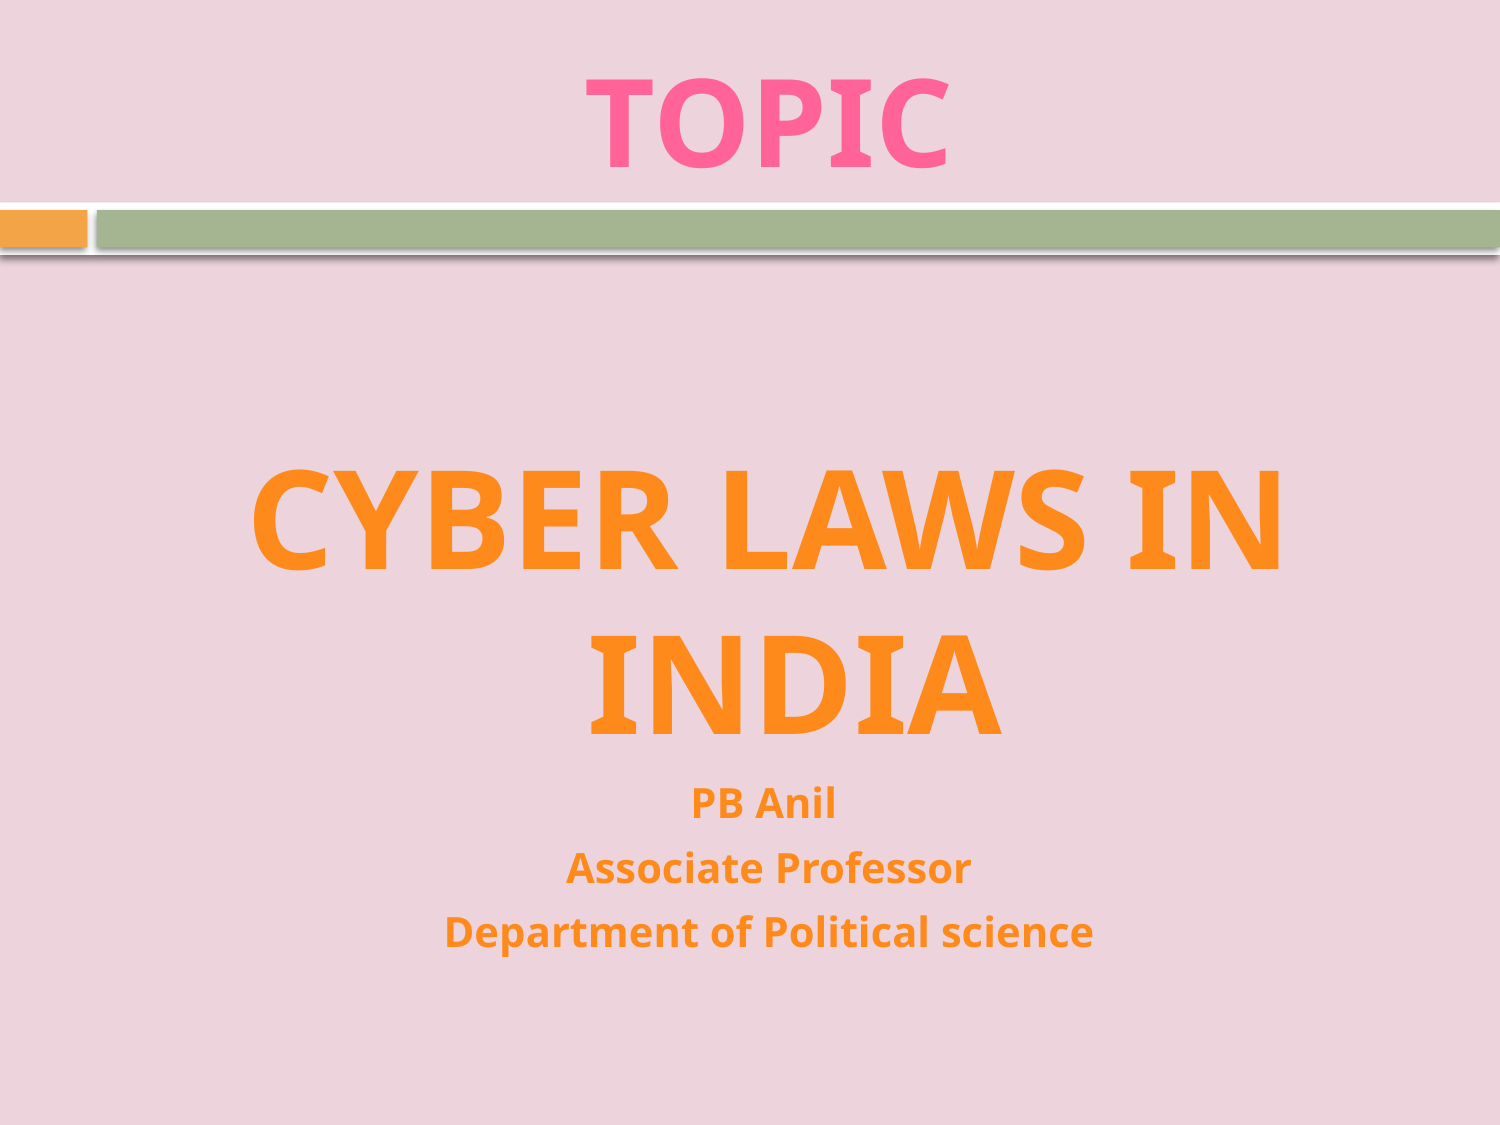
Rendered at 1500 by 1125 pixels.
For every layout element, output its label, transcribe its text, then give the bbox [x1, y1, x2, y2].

title TOPIC [100, 37, 1438, 200]
list CYBER LAWS IN INDIA PB Anil Associate Professor Department of Political science [100, 425, 1438, 650]
